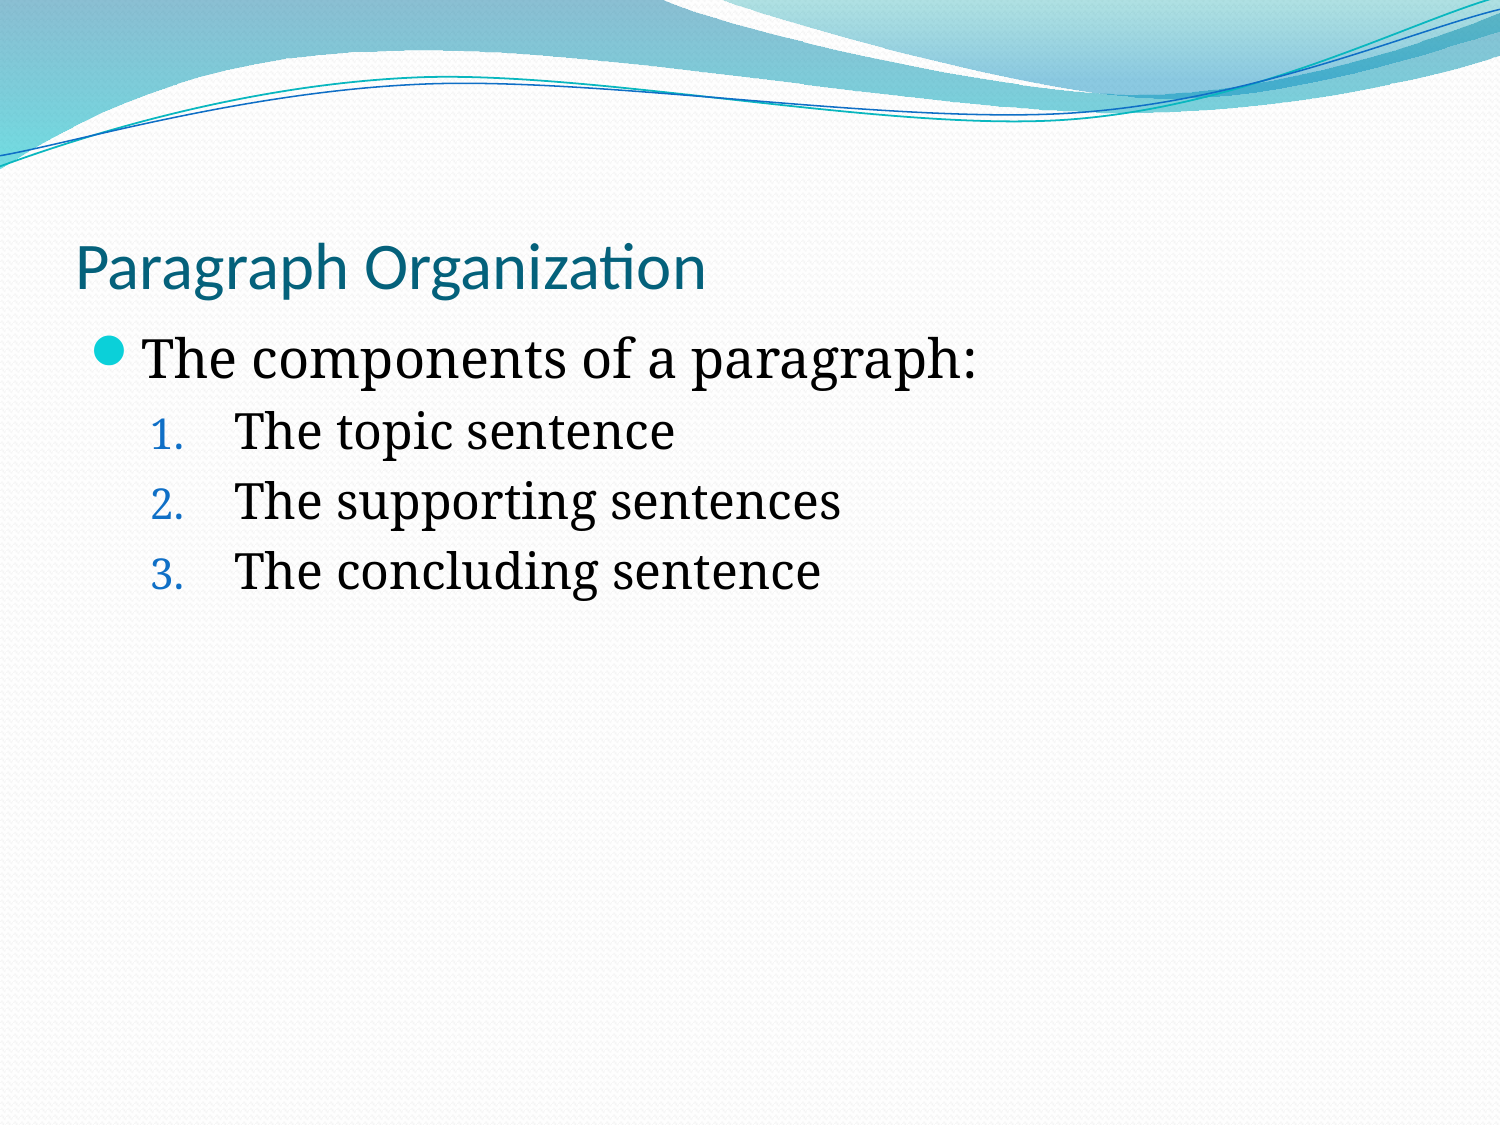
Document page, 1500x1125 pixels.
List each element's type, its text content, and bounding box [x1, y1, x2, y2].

list The components of a paragraph: The topic sentence The supporting sentences The concluding sentence [75, 317, 1425, 1038]
title Paragraph Organization [75, 115, 1425, 303]
